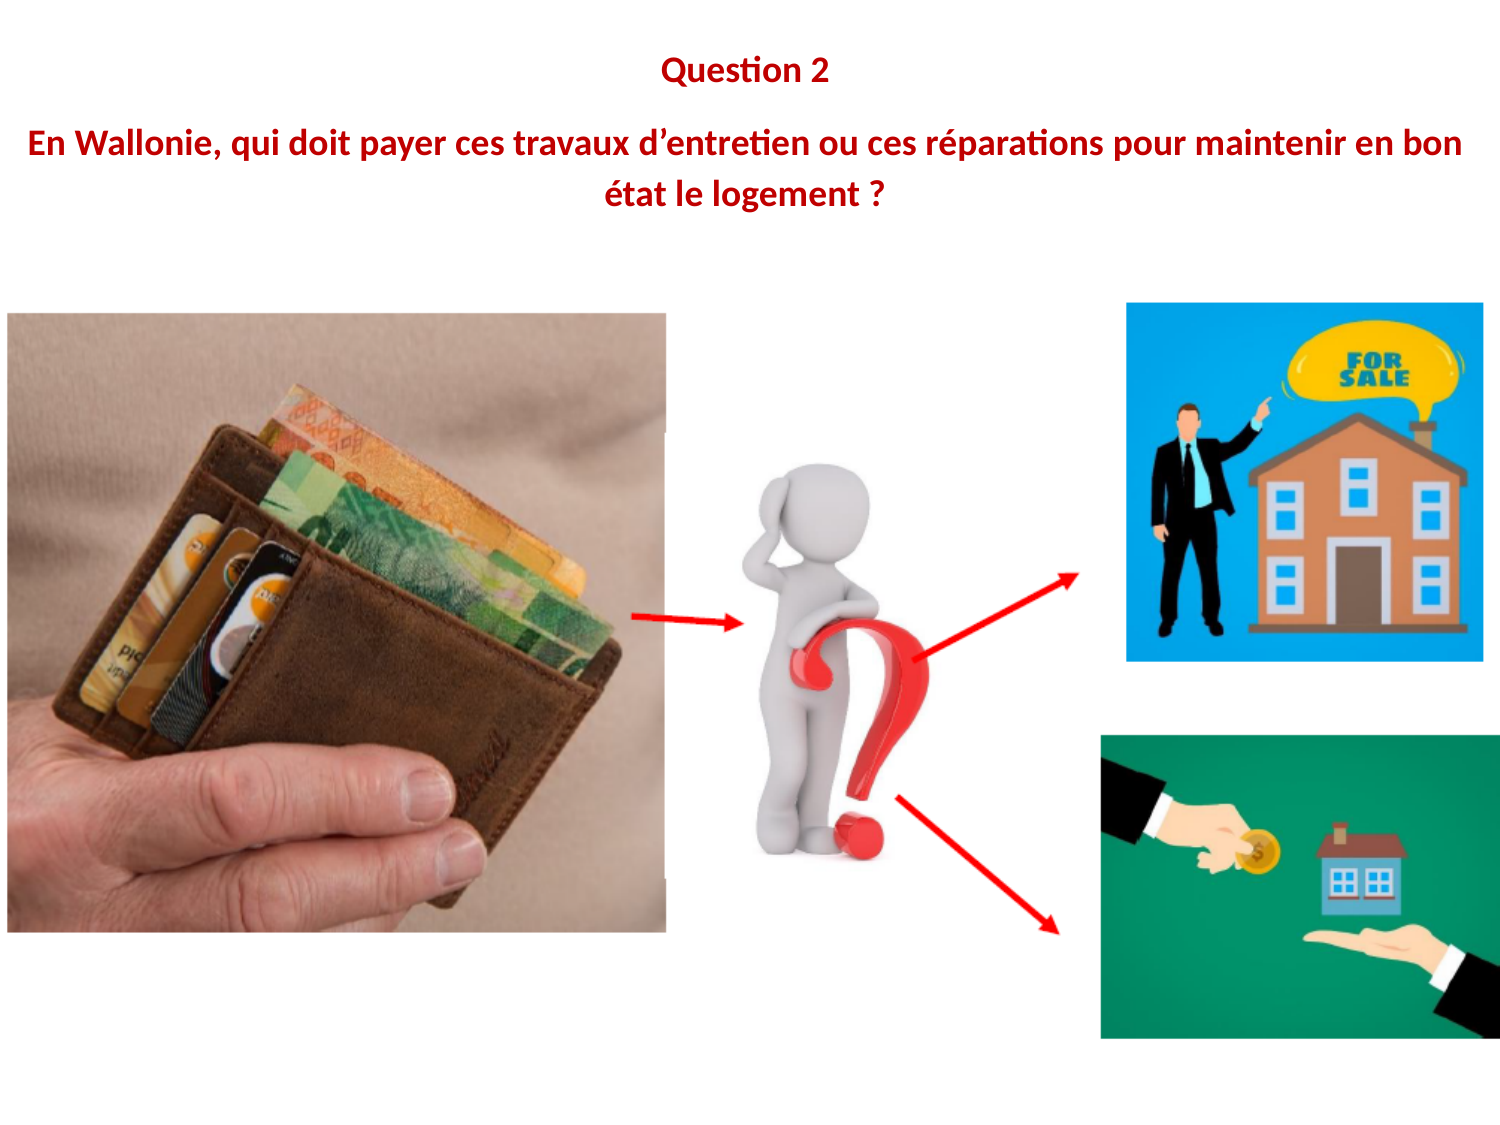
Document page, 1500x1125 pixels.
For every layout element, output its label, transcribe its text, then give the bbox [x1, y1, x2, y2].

picture [0, 243, 1500, 1057]
text_box Question 2 En Wallonie, qui doit payer ces travaux d’entretien ou ces réparations pour maintenir en bon état le logement ? [4, 30, 1483, 222]
